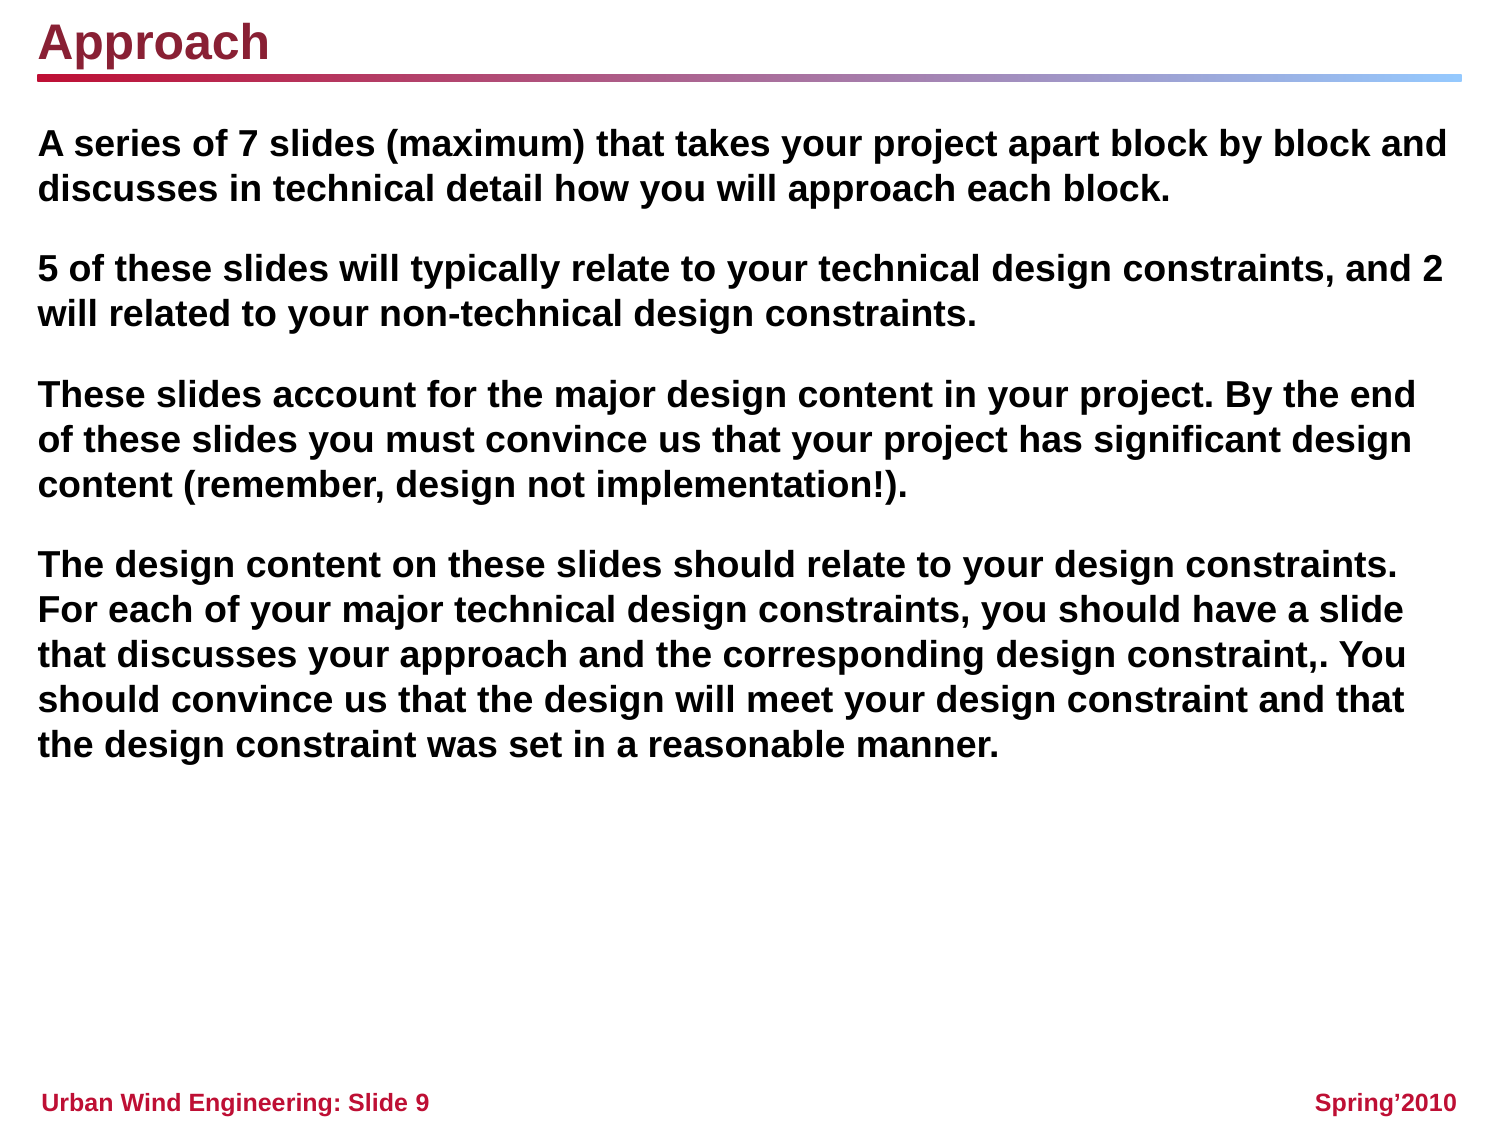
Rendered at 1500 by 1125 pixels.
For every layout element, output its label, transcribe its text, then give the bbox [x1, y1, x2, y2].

text_box Approach [37, 9, 1460, 70]
text_box A series of 7 slides (maximum) that takes your project apart block by block and discusses in technical detail how you will approach each block. 5 of these slides will typically relate to your technical design constraints, and 2 will related to your non-technical design constraints. These slides account for the major design content in your project. By the end of these slides you must convince us that your project has significant design content (remember, design not implementation!). The design content on these slides should relate to your design constraints. For each of your major technical design constraints, you should have a slide that discusses your approach and the corresponding design constraint,. You should convince us that the design will meet your design constraint and that the design constraint was set in a reasonable manner. [37, 118, 1462, 766]
